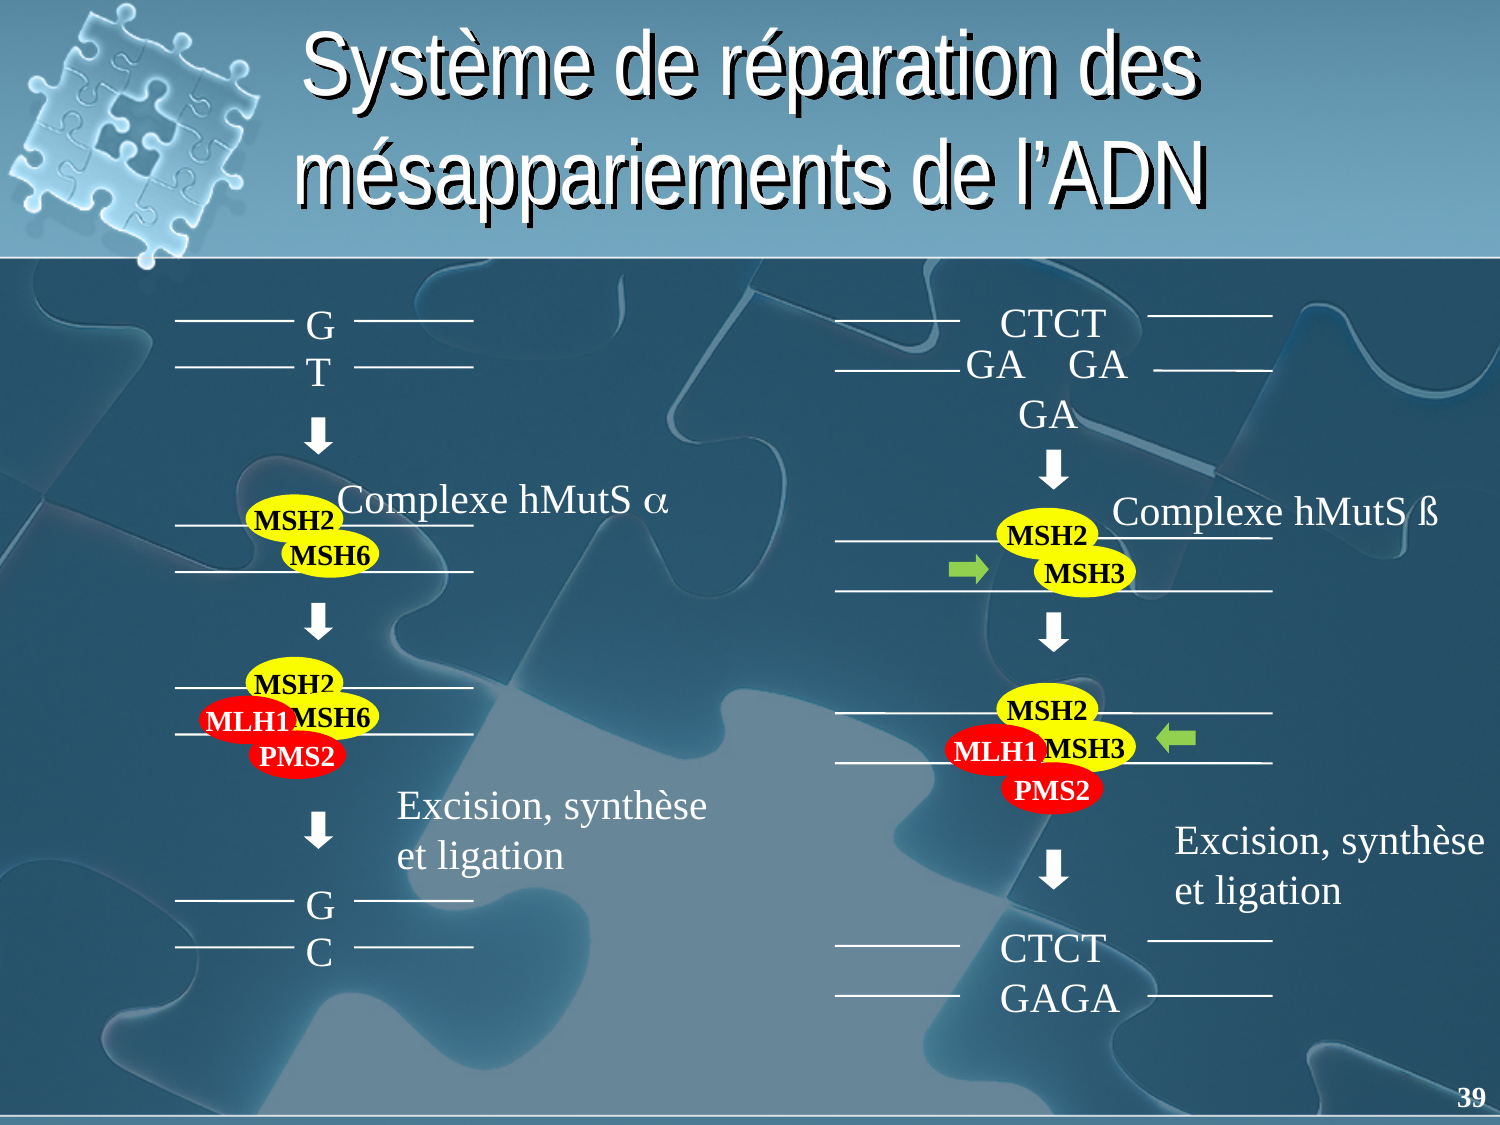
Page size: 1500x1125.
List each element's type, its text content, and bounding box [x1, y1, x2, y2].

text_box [174, 290, 715, 978]
title Système de réparation des mésappariements de l’ADN [118, 80, 1382, 256]
slide_number 39 [1151, 1070, 1500, 1125]
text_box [834, 288, 1500, 1029]
picture [0, 0, 1500, 1125]
